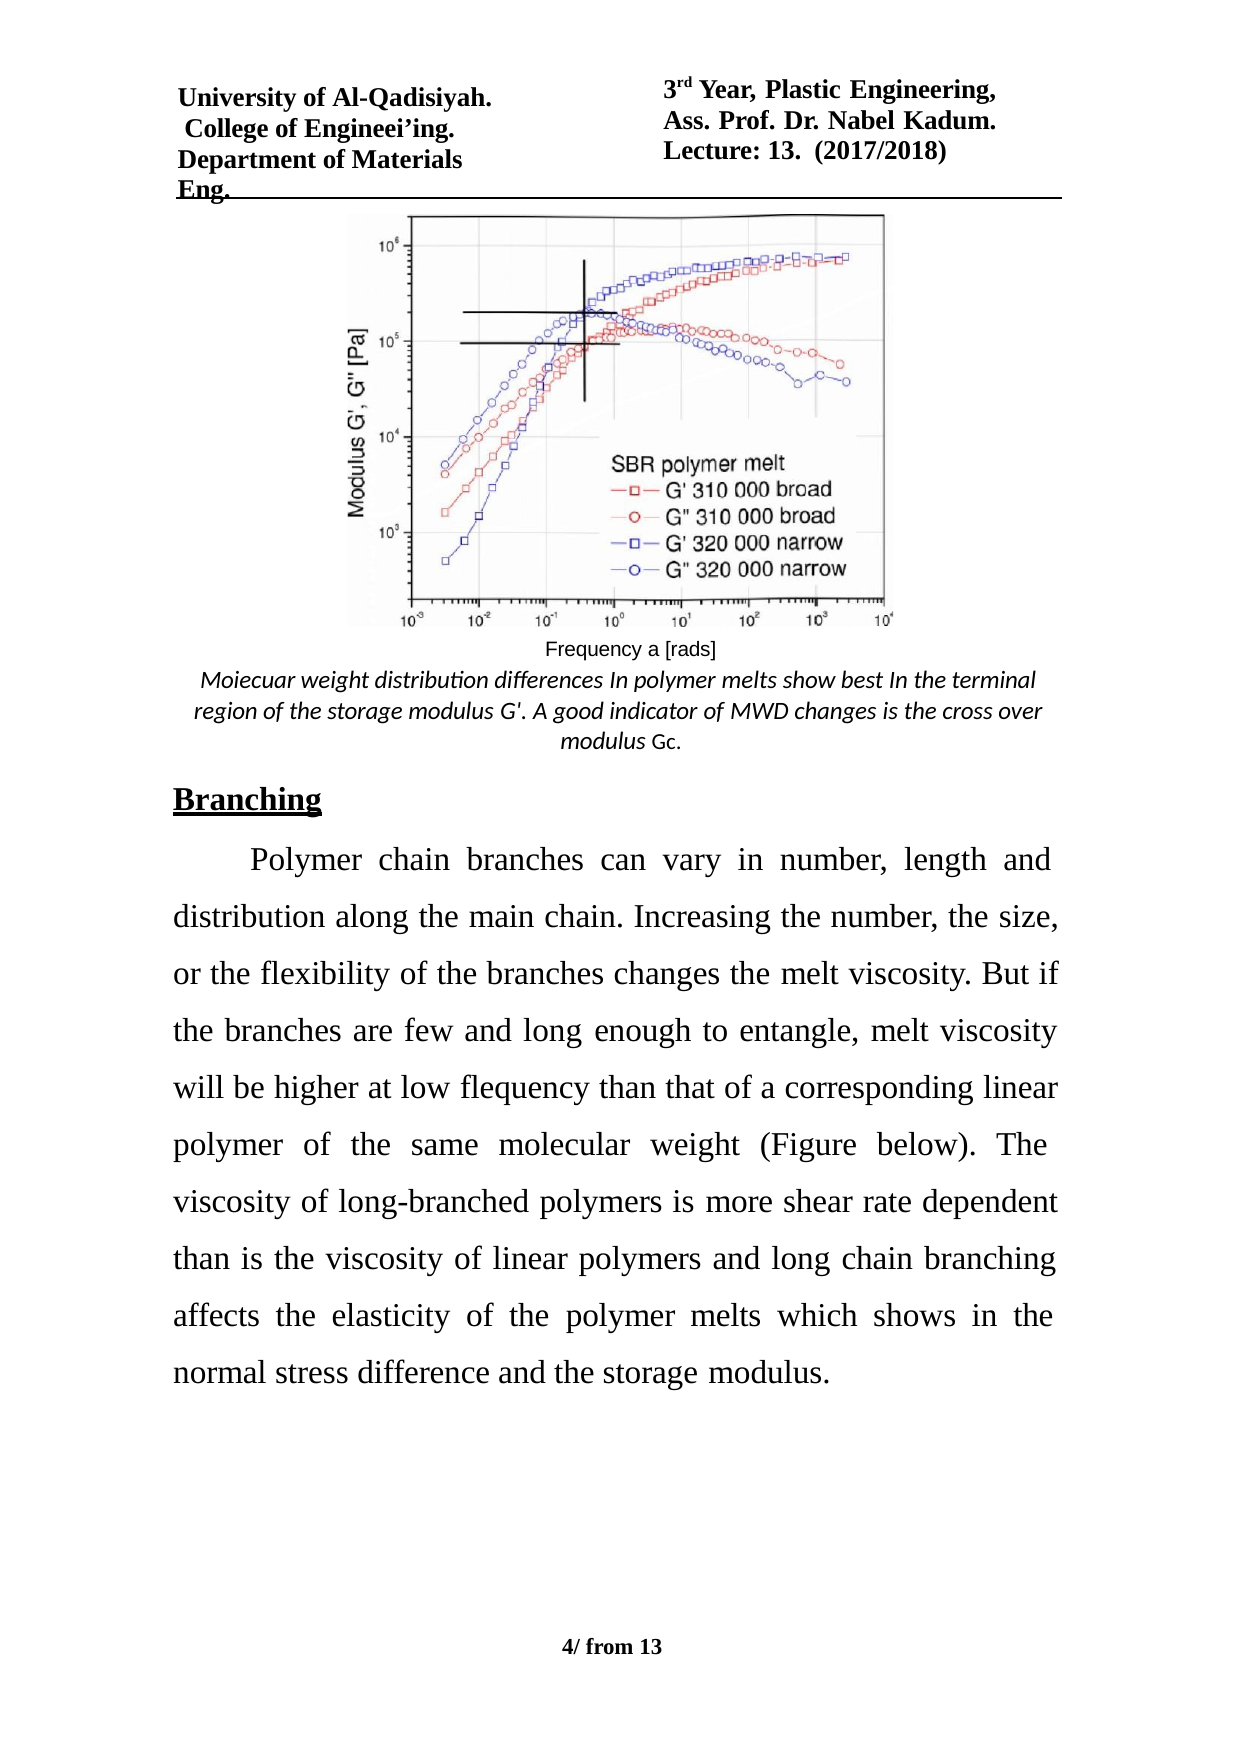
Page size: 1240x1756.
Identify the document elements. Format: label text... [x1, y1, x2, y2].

text_box University of Al-Qadisiyah. College of Engineei’ing. Department of Materials Eng. [175, 76, 527, 204]
text_box [347, 214, 894, 627]
slide_number 10/ from 13 [556, 1628, 677, 1756]
text_box [663, 74, 1026, 168]
text_box Frequency a [rads] Moiecuar weight distribution differences In polymer melts show best In the terminal region of the storage modulus G'. A good indicator of MWD changes is the cross over modulus Gc. Branching Polymer chain branches can vary in number, length and distribution along the main chain. Increasing the number, the size, or the flexibility of the branches changes the melt viscosity. But if the branches are few and long enough to entangle, melt viscosity will be higher at low flequency than that of a corresponding linear polymer of the same molecular weight (Figure below). The viscosity of long-branched polymers is more shear rate dependent than is the viscosity of linear polymers and long chain branching affects the elasticity of the polymer melts which shows in the normal stress difference and the storage modulus. [171, 630, 1070, 1391]
text_box 3rd Year, Plastic Engineering, Ass. Prof. Dr. Nabel Kadum. Lecture: 13. (2017/2018) [661, 70, 1006, 167]
